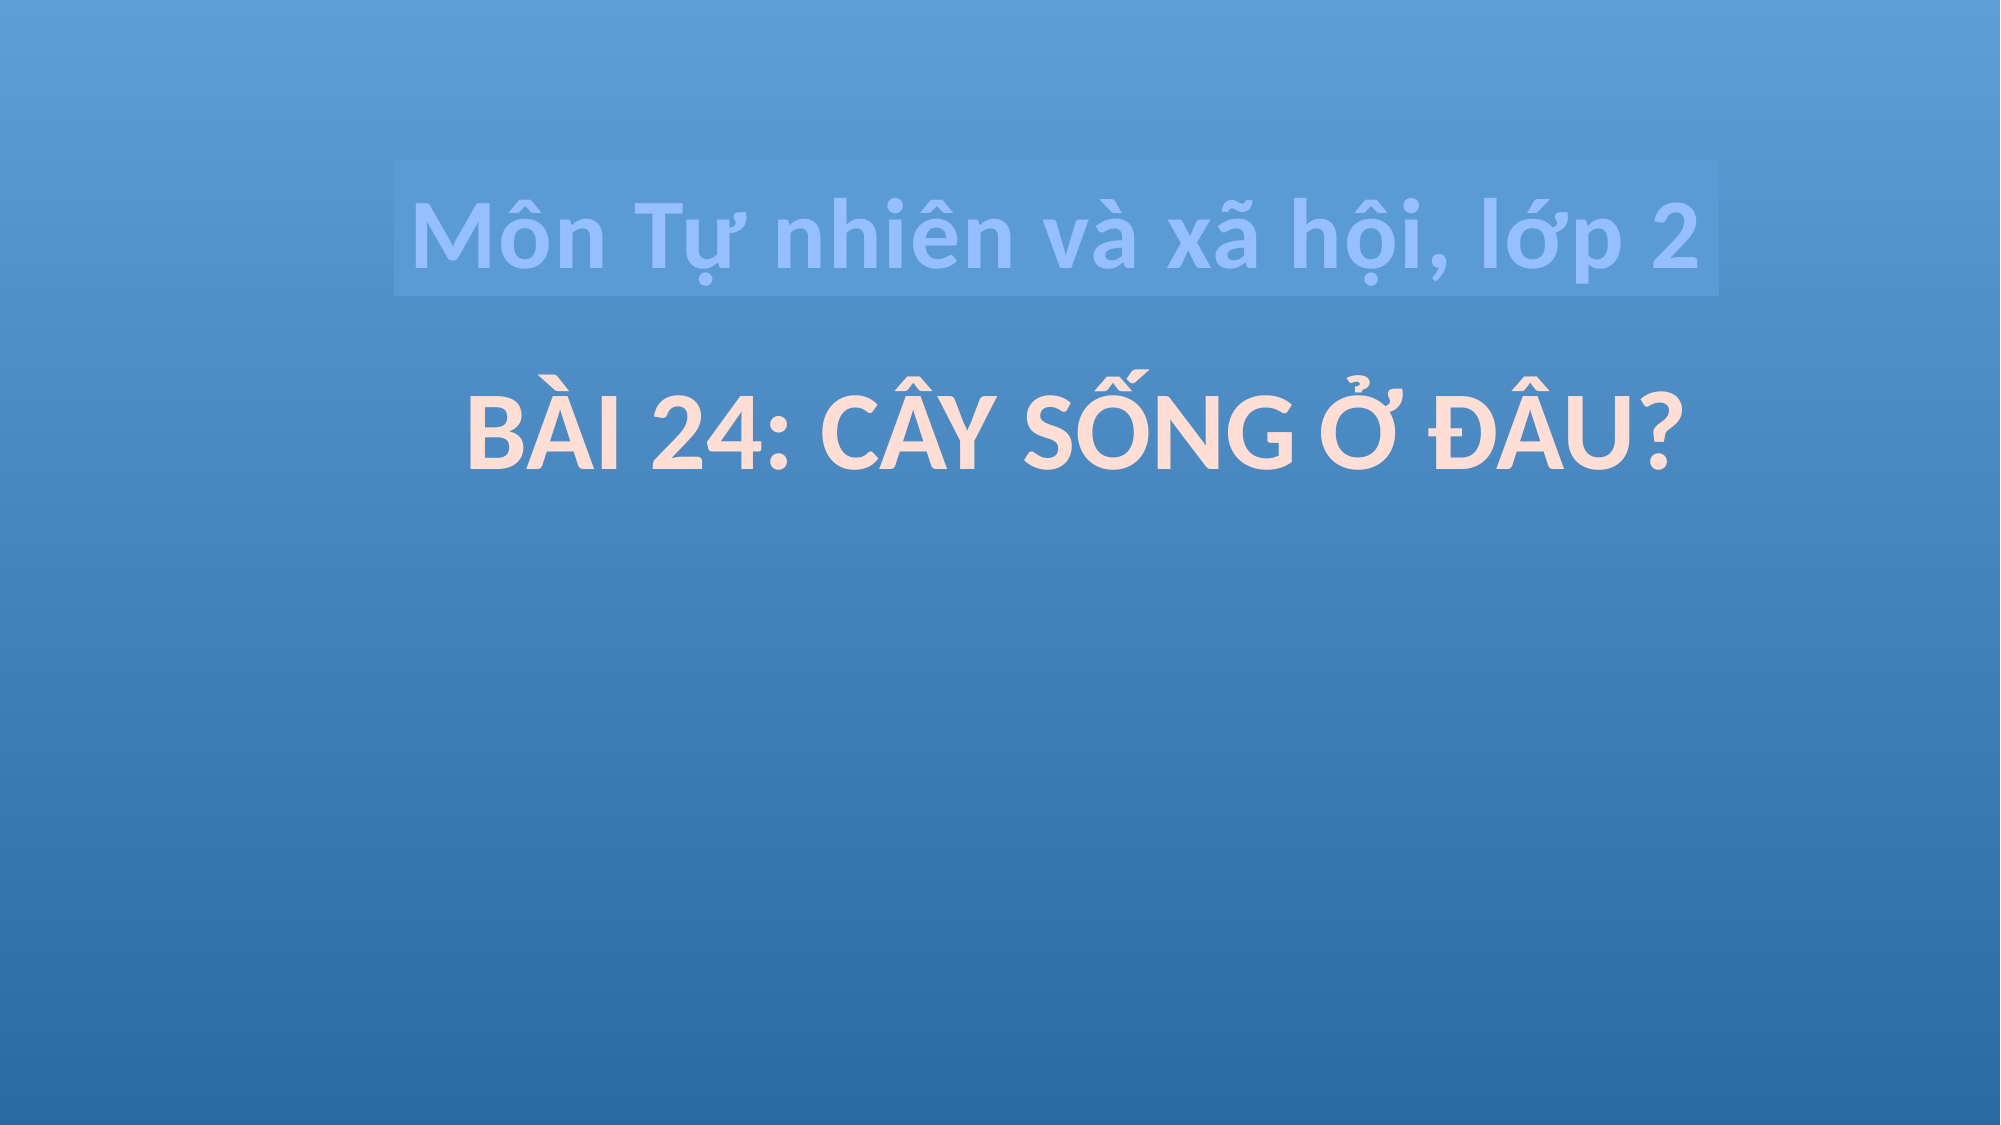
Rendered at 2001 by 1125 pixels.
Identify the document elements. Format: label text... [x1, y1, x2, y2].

text_box Môn Tự nhiên và xã hội, lớp 2 [394, 160, 1719, 296]
text_box BÀI 24: CÂY SỐNG Ở ĐÂU? [347, 349, 1807, 500]
